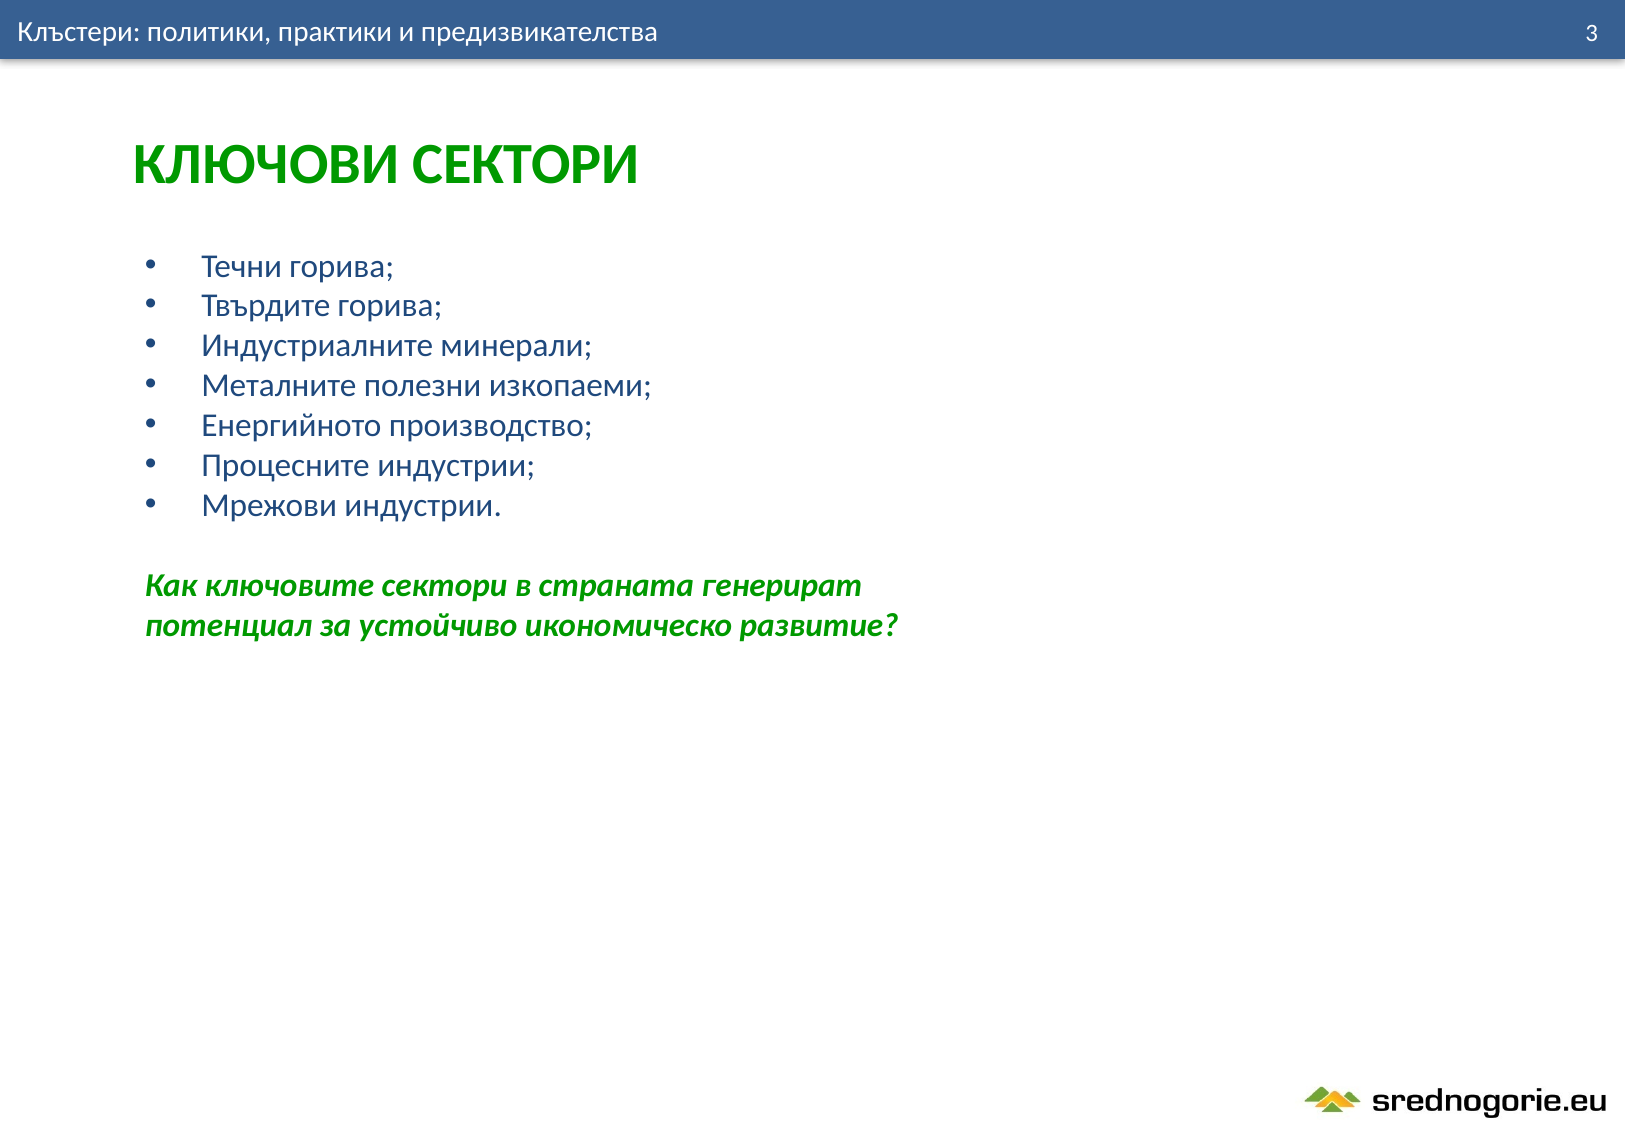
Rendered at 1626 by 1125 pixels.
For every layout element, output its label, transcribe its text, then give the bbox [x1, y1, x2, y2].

slide_number 3 [1543, 1, 1614, 62]
text_box Клъстери: политики, практики и предизвикателства [0, 0, 1625, 60]
text_box КЛЮЧОВИ СЕКТОРИ [118, 118, 1604, 203]
list Течни горива; Твърдите горива; Индустриалните минерали; Металните полезни изкопаеми; Енергийното производство; Процесните индустрии; Мрежови индустрии. Как ключовите сектори в страната генерират потенциал за устойчиво икономическо развитие? [129, 236, 1593, 979]
picture [989, 1075, 1625, 1124]
